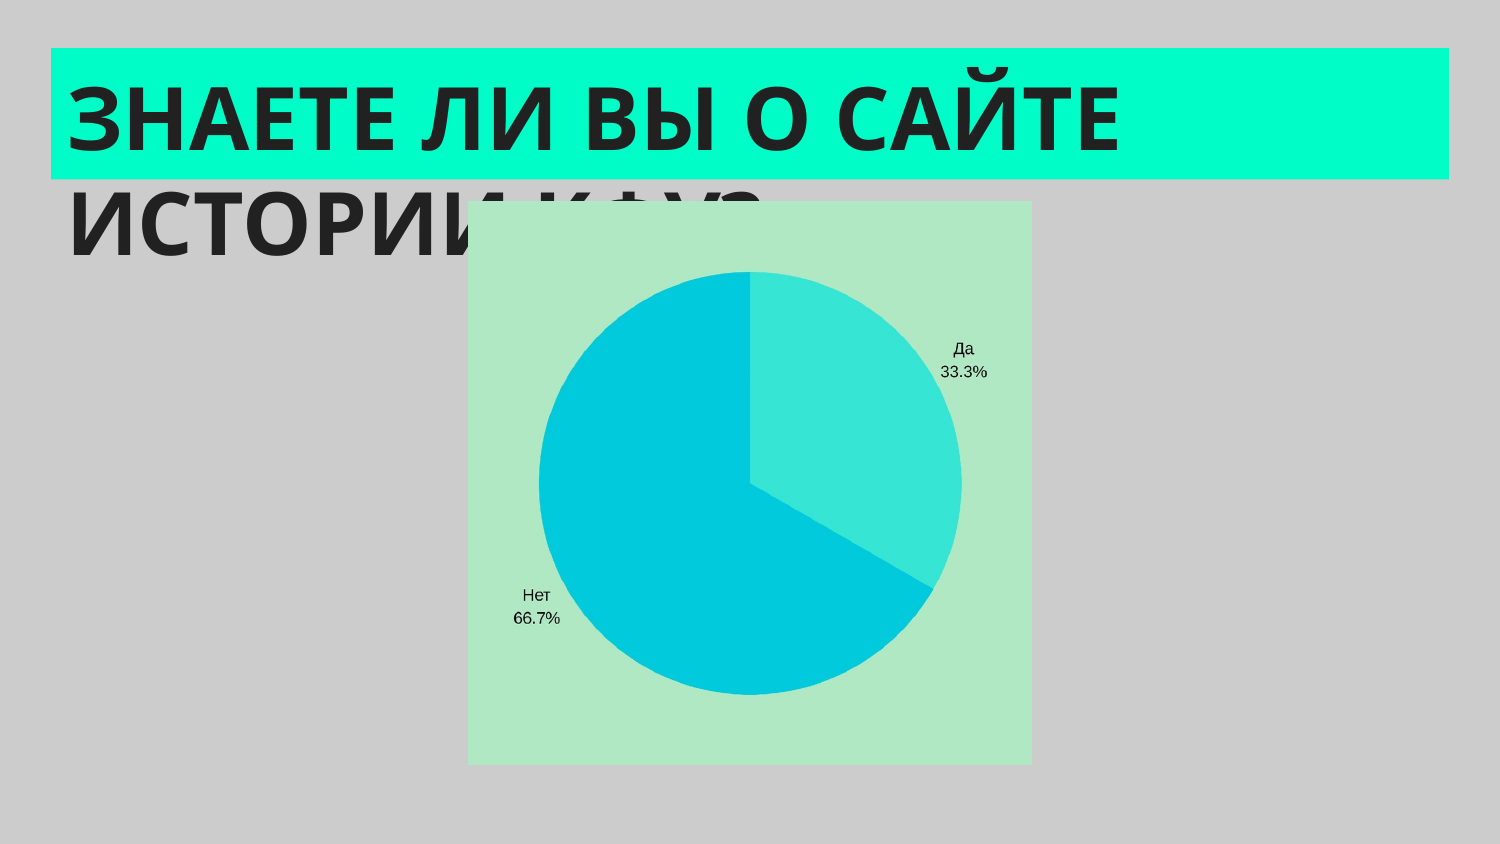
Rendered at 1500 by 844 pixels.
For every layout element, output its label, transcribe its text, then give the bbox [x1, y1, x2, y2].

picture [468, 201, 1032, 765]
title ЗНАЕТЕ ЛИ ВЫ О САЙТЕ ИСТОРИИ КФУ? [51, 48, 1449, 180]
